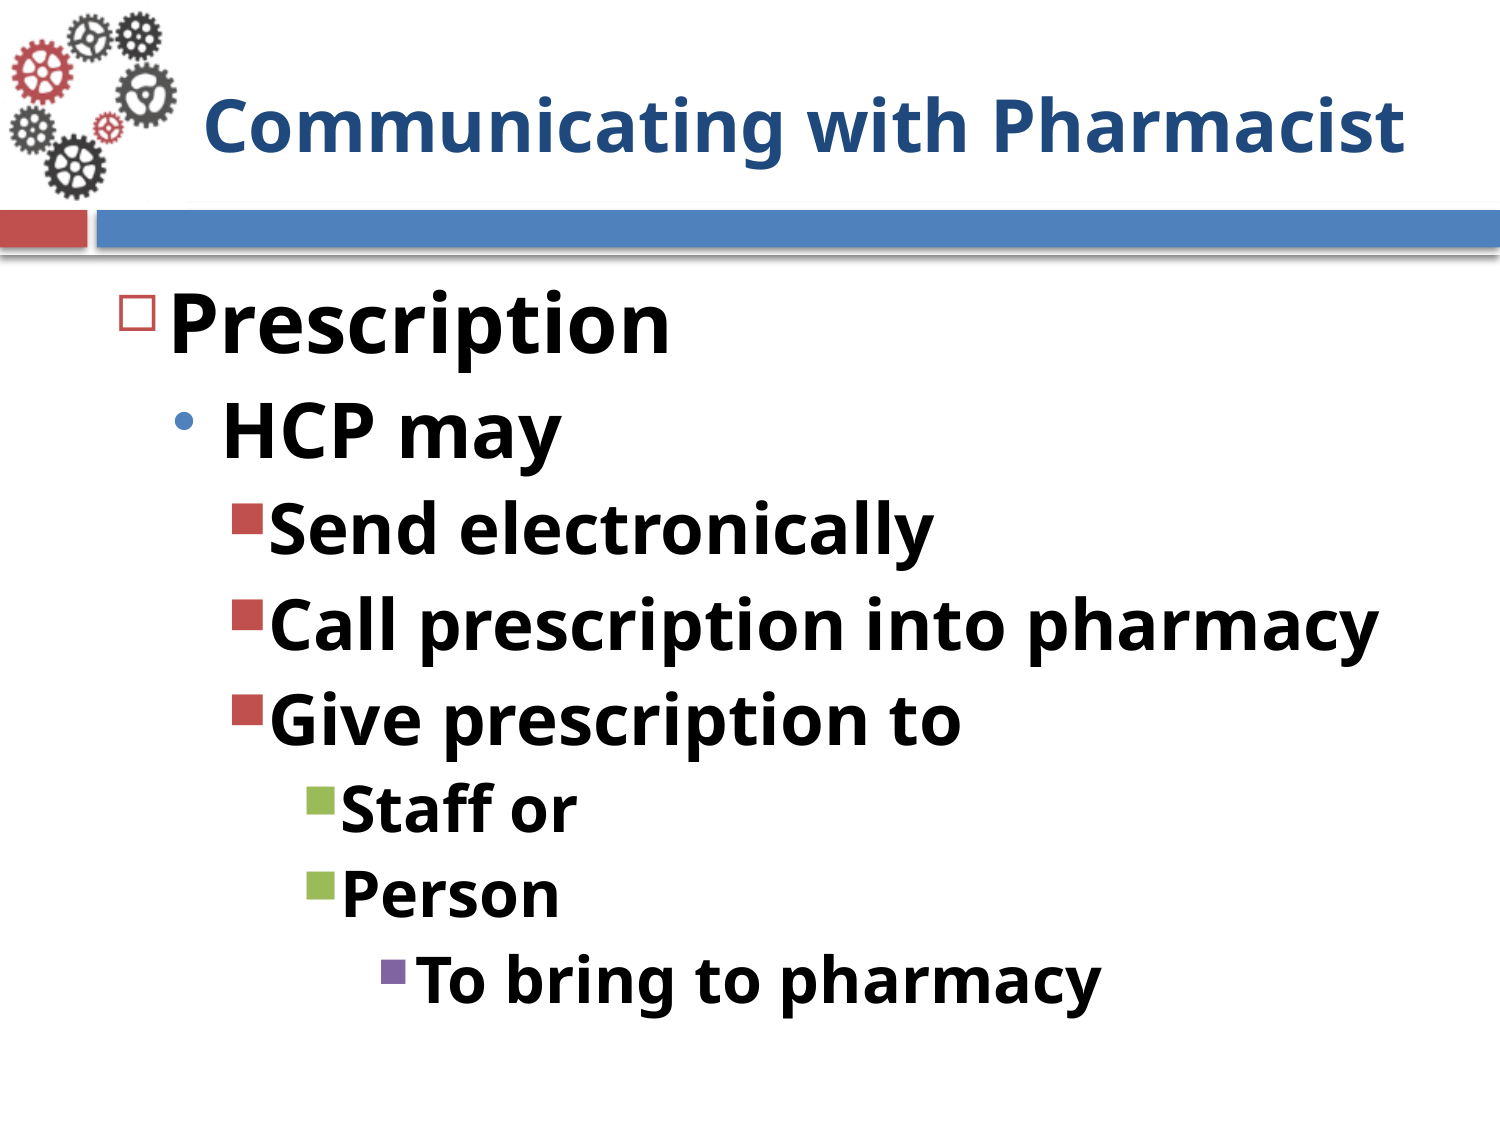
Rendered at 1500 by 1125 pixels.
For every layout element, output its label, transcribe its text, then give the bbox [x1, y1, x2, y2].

picture [0, 0, 188, 209]
list Prescription HCP may Send electronically Call prescription into pharmacy Give prescription to Staff or Person To bring to pharmacy [100, 262, 1438, 1088]
title Communicating with Pharmacist [193, 37, 1438, 209]
